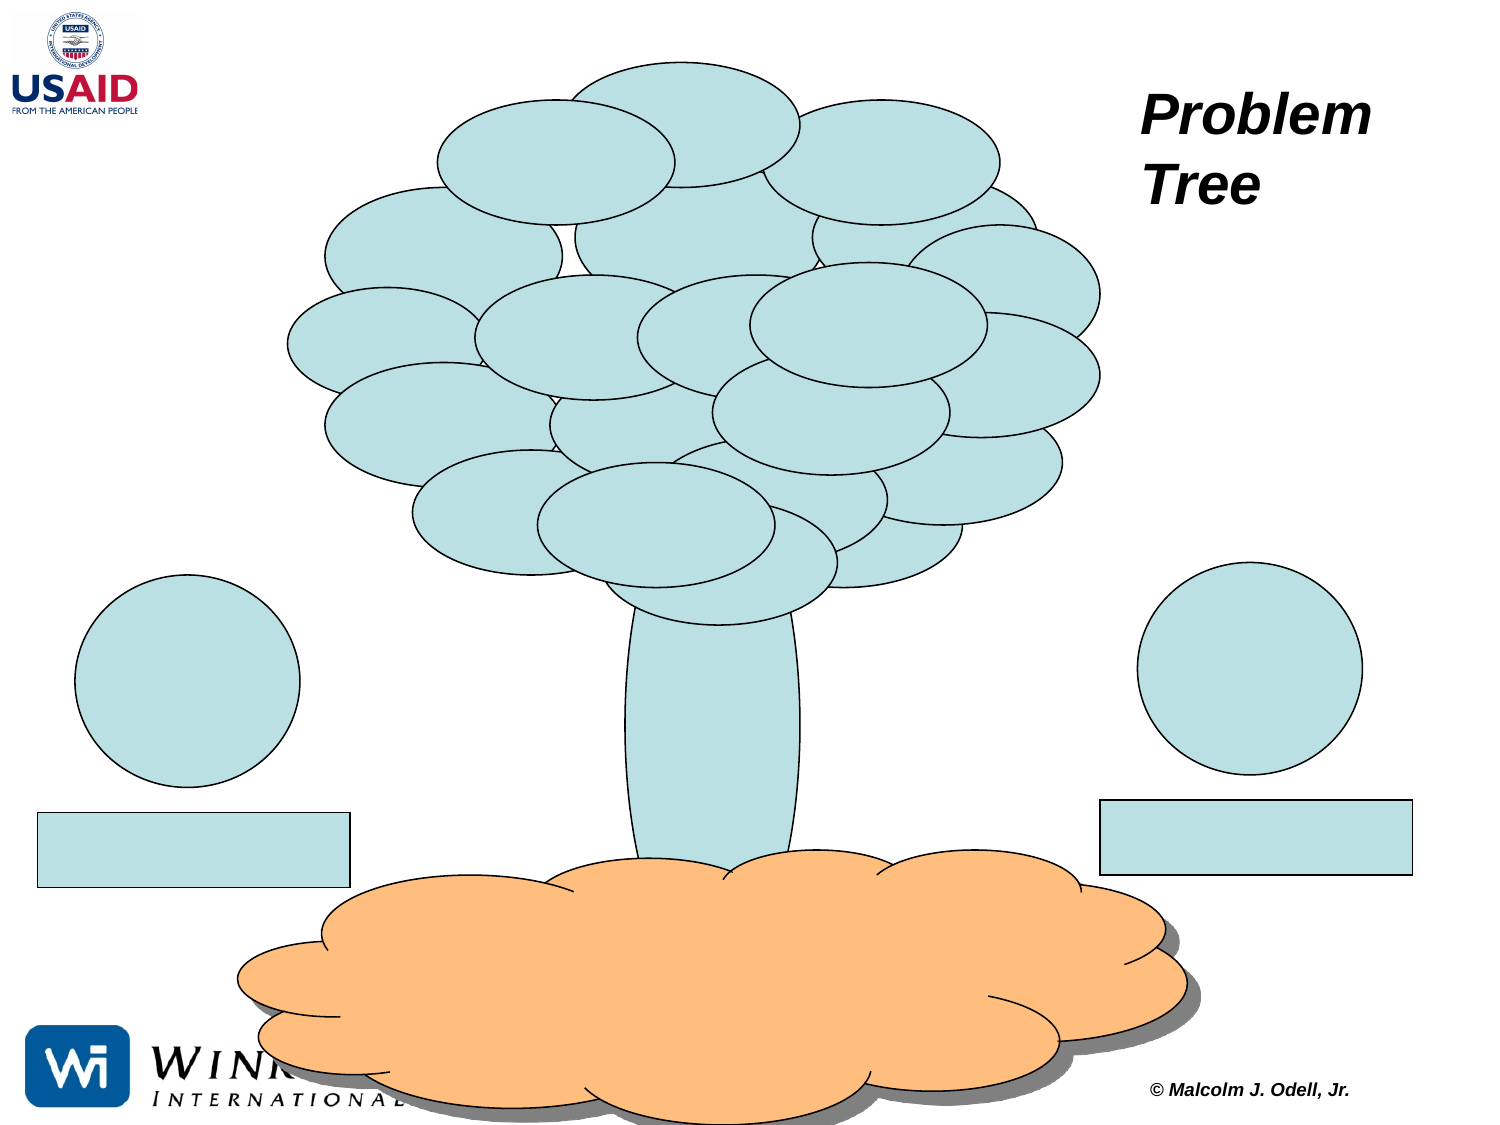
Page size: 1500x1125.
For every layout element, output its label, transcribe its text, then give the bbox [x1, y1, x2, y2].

text_box [605, 506, 838, 626]
text_box [324, 362, 556, 487]
text_box [1099, 799, 1413, 875]
title Problem Tree [1124, 62, 1401, 231]
text_box [875, 429, 1063, 526]
text_box [749, 262, 988, 388]
text_box [712, 359, 950, 476]
text_box [537, 462, 775, 588]
text_box [932, 312, 1100, 438]
footer © Malcolm J. Odell, Jr. [1012, 1024, 1488, 1104]
text_box [287, 287, 483, 394]
text_box [812, 187, 1037, 266]
text_box [624, 608, 800, 871]
text_box [549, 384, 724, 472]
text_box [637, 275, 790, 397]
text_box [572, 62, 800, 188]
text_box [909, 224, 1101, 338]
text_box [828, 517, 963, 588]
text_box [74, 574, 300, 788]
text_box [412, 450, 590, 576]
text_box [37, 812, 350, 888]
text_box [324, 187, 563, 319]
text_box [673, 441, 888, 552]
text_box [763, 99, 1000, 225]
text_box [575, 172, 820, 291]
text_box [237, 849, 1188, 1125]
text_box [1137, 562, 1363, 775]
text_box [437, 99, 675, 225]
text_box [474, 275, 674, 401]
